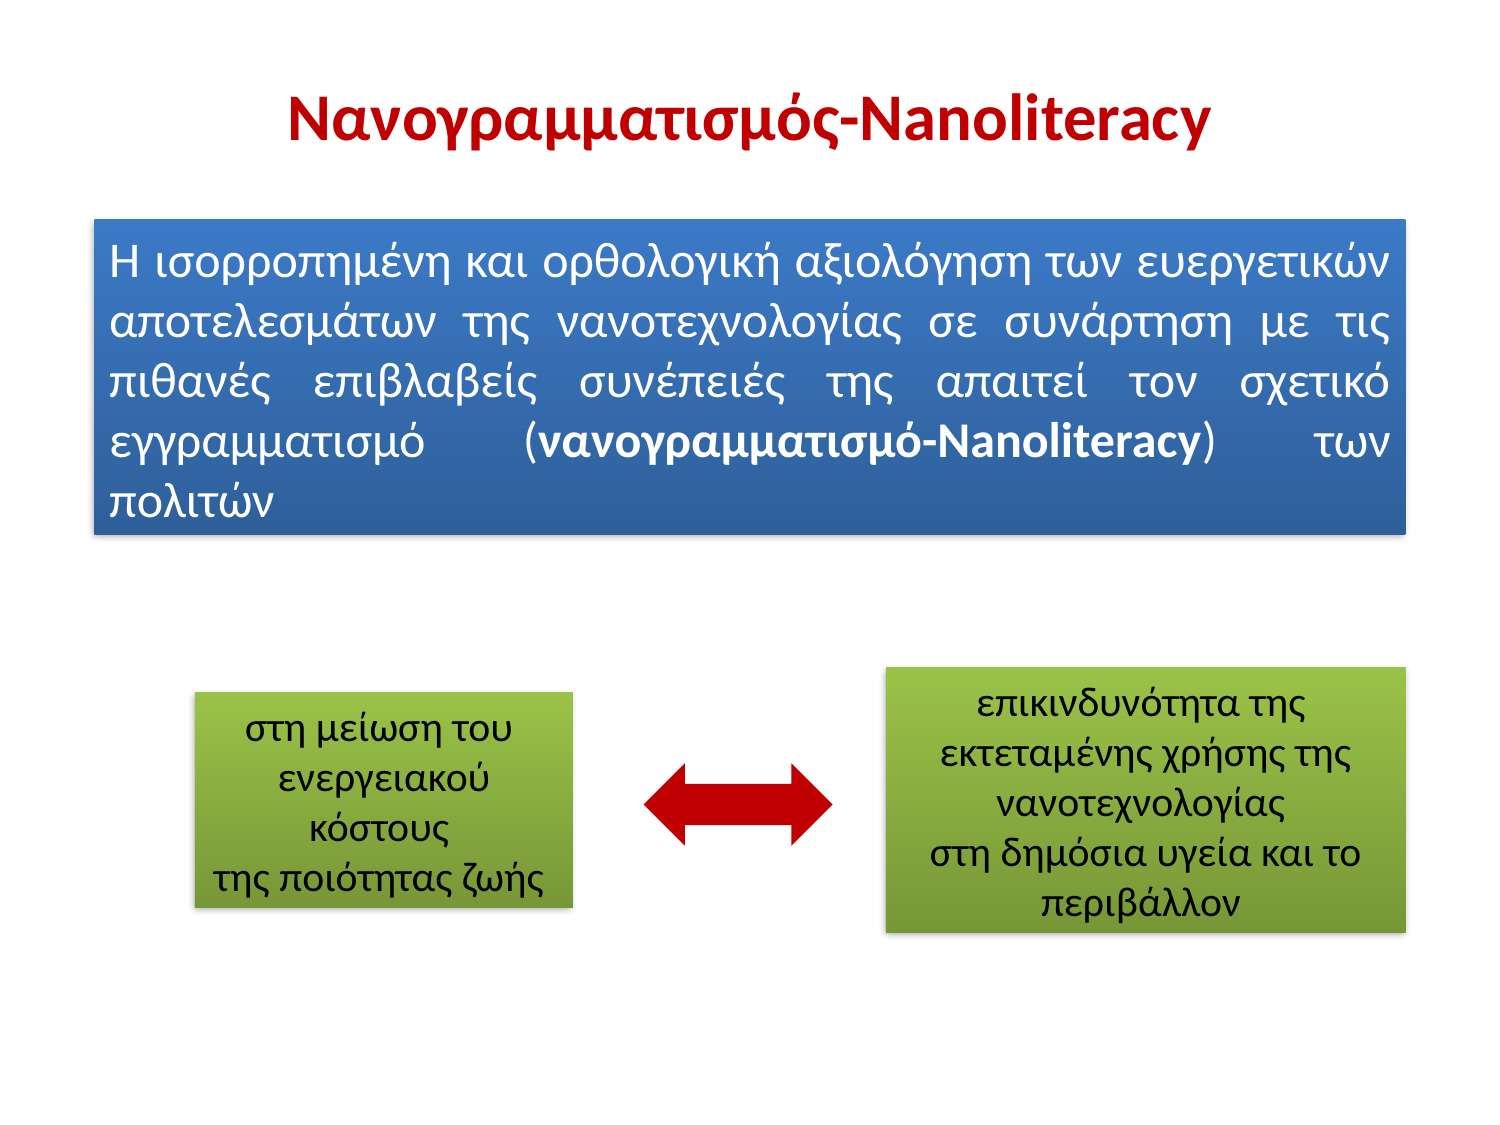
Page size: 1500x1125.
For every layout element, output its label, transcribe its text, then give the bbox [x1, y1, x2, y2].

text_box [641, 761, 835, 848]
text_box επικινδυνότητα της εκτεταμένης χρήσης της νανοτεχνολογίας στη δημόσια υγεία και το περιβάλλον [885, 667, 1406, 933]
text_box Nανογραμματισμός-Nanoliteracy [272, 66, 1228, 161]
text_box στη μείωση του ενεργειακού κόστους της ποιότητας ζωής [194, 692, 573, 908]
text_box Η ισορροπημένη και ορθολογική αξιολόγηση των ευεργετικών αποτελεσμάτων της νανοτεχνολογίας σε συνάρτηση με τις πιθανές επιβλαβείς συνέπειές της απαιτεί τον σχετικό εγγραμματισμό (νανογραμματισμό-Nanoliteracy) των πολιτών [94, 219, 1406, 535]
